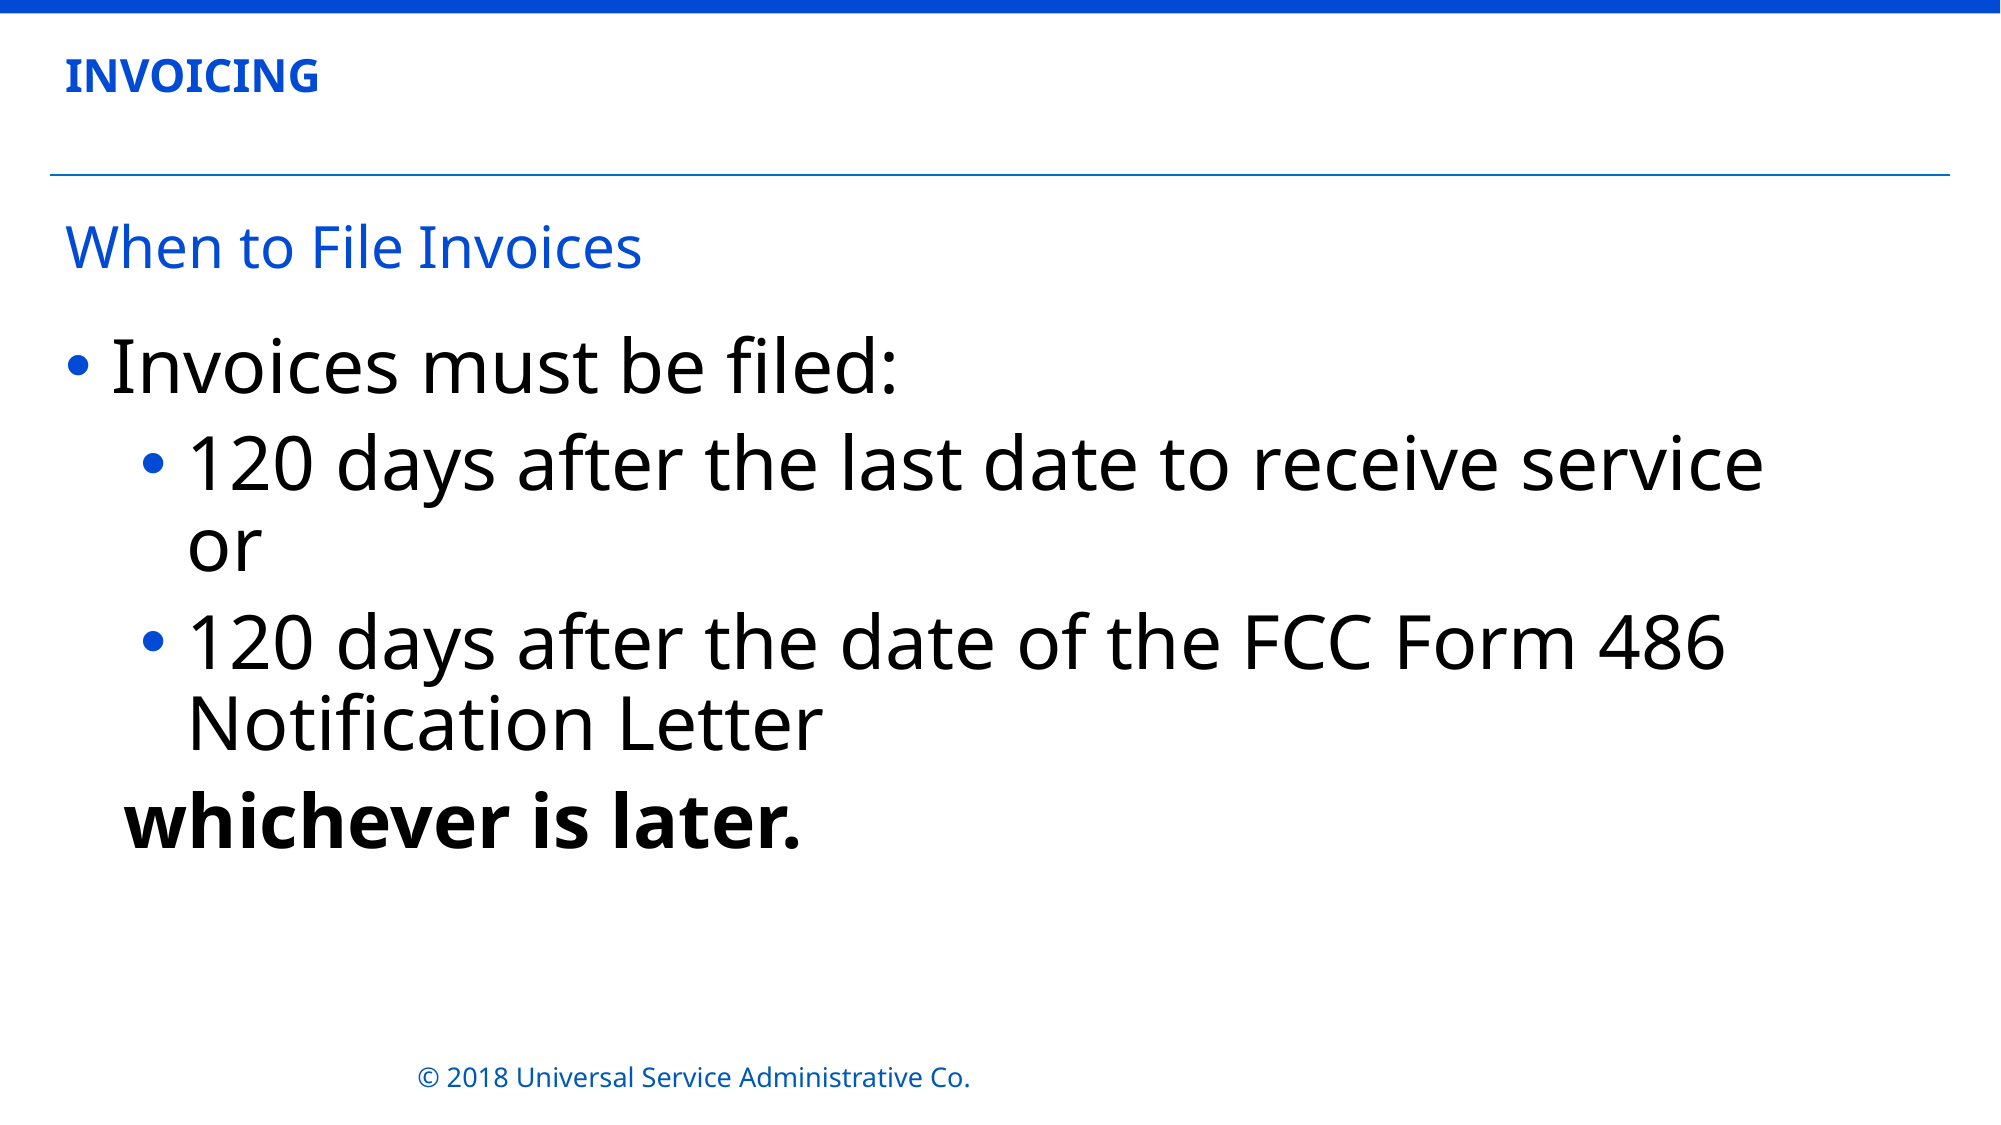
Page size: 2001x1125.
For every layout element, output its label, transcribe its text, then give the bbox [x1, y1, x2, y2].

list Invoices must be filed: 120 days after the last date to receive service or 120 days after the date of the FCC Form 486 Notification Letter whichever is later. [50, 321, 1861, 937]
list INVOICING [50, 50, 1950, 155]
footer © 2018 Universal Service Administrative Co. [55, 1062, 1338, 1103]
title When to File Invoices [50, 200, 1950, 300]
